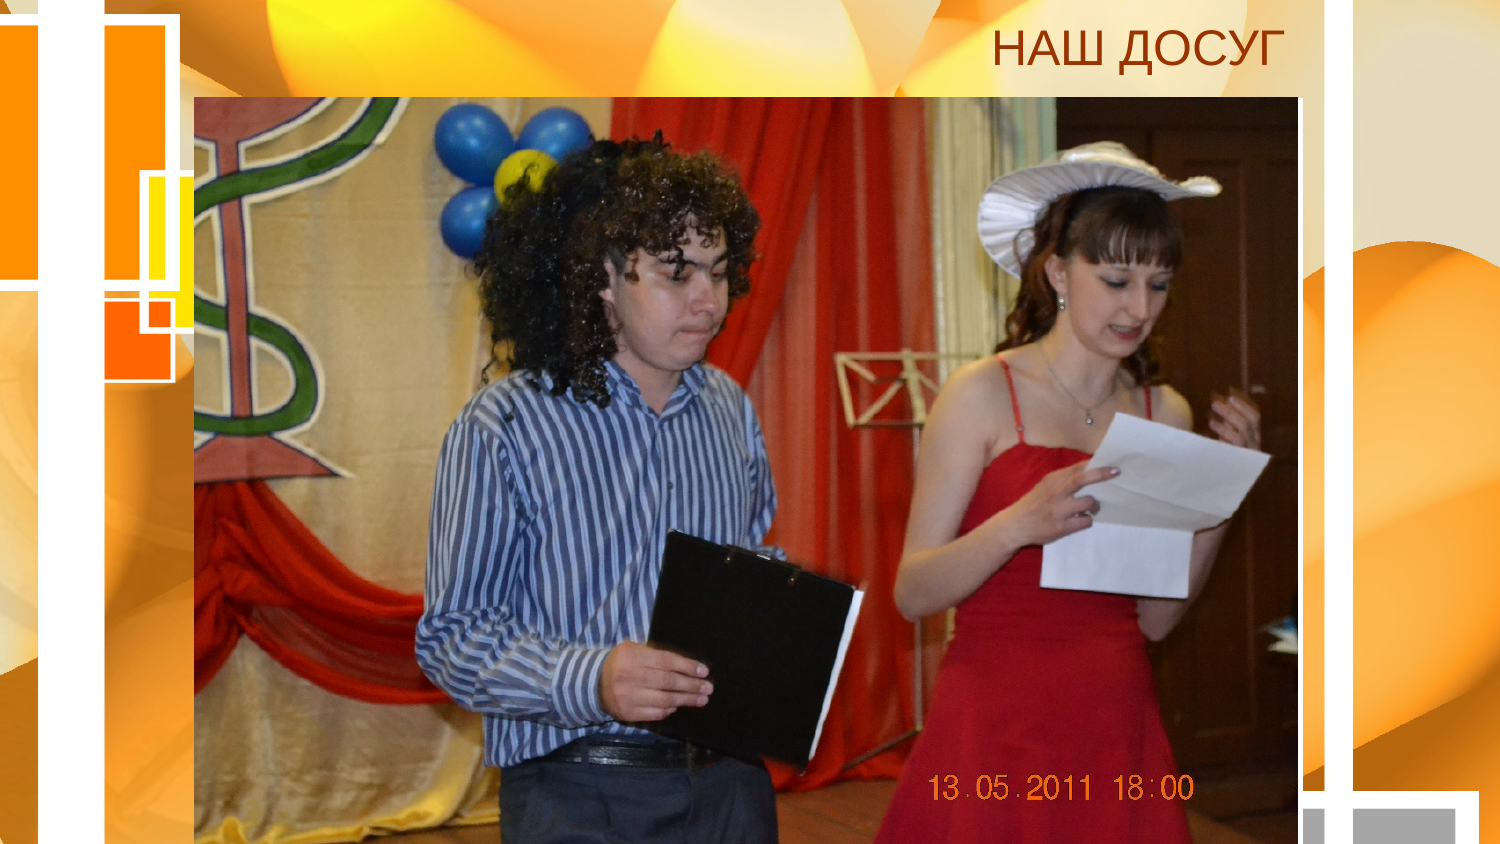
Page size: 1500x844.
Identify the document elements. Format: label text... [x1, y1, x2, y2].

picture [0, 0, 1500, 844]
text_box НАШ ДОСУГ [976, 8, 1301, 84]
